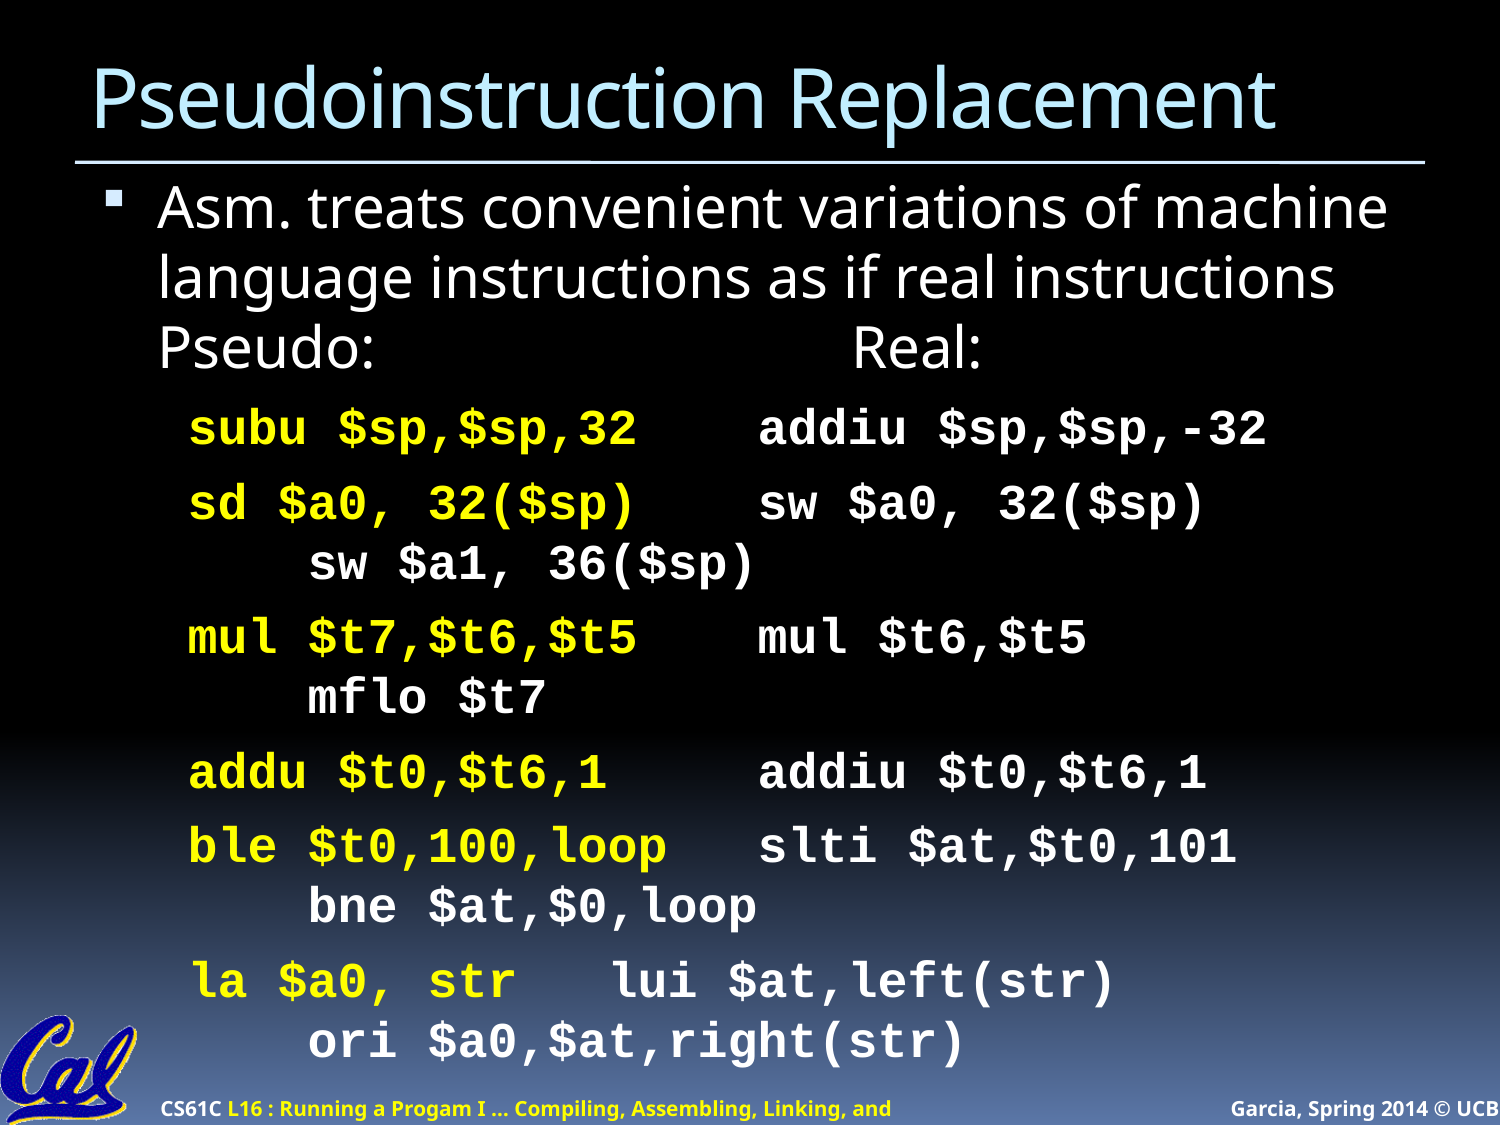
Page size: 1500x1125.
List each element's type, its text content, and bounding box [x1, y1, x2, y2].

list Asm. treats convenient variations of machine language instructions as if real instructions Pseudo: Real: subu $sp,$sp,32 addiu $sp,$sp,-32 sd $a0, 32($sp) sw $a0, 32($sp) sw $a1, 36($sp) mul $t7,$t6,$t5 mul $t6,$t5 mflo $t7 addu $t0,$t6,1 addiu $t0,$t6,1 ble $t0,100,loop slti $at,$t0,101 bne $at,$0,loop la $a0, str lui $at,left(str) ori $a0,$at,right(str) [74, 162, 1463, 1014]
title Pseudoinstruction Replacement [75, 37, 1425, 163]
picture [0, 1015, 140, 1125]
